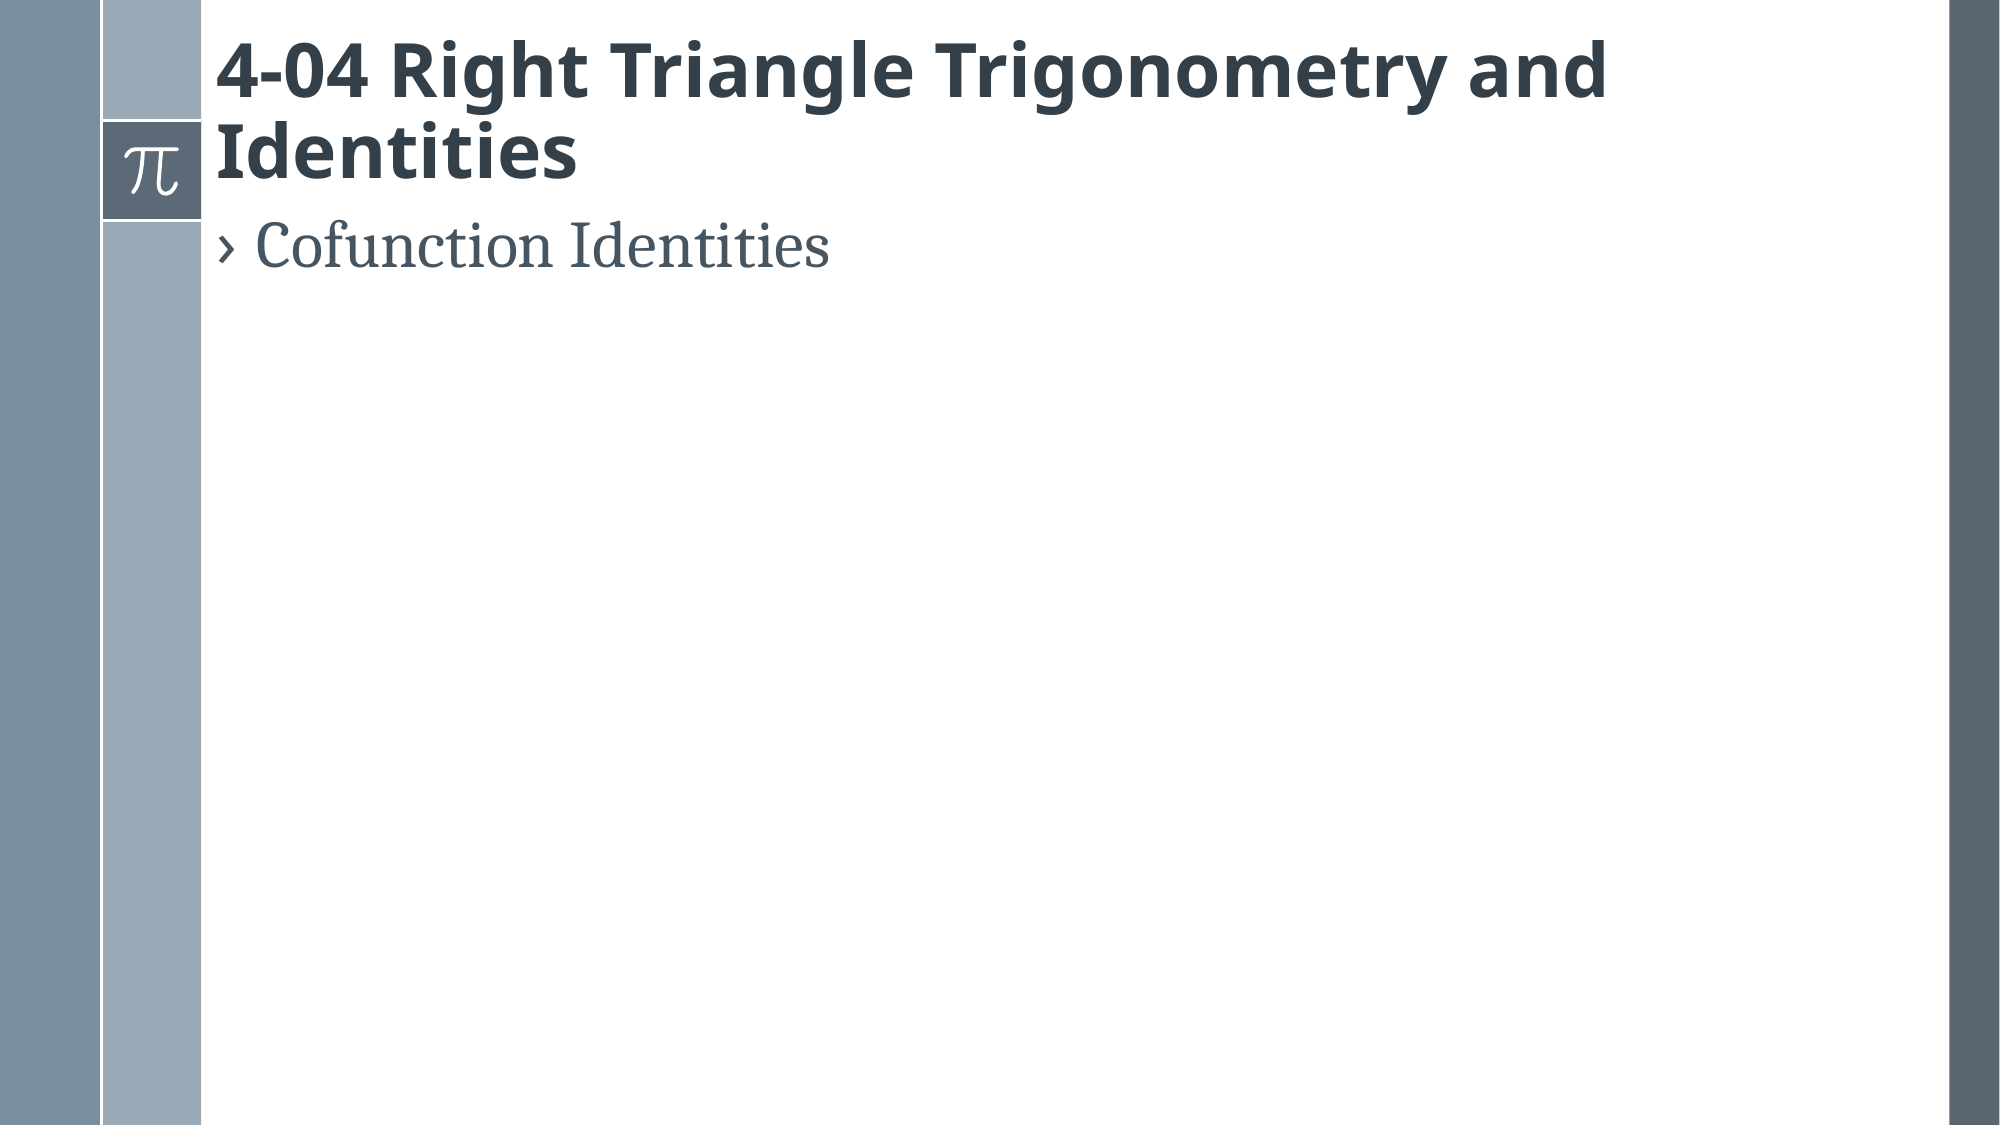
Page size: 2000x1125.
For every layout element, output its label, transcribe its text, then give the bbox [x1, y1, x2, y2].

title 4-04 Right Triangle Trigonometry and Identities [201, 0, 1865, 203]
